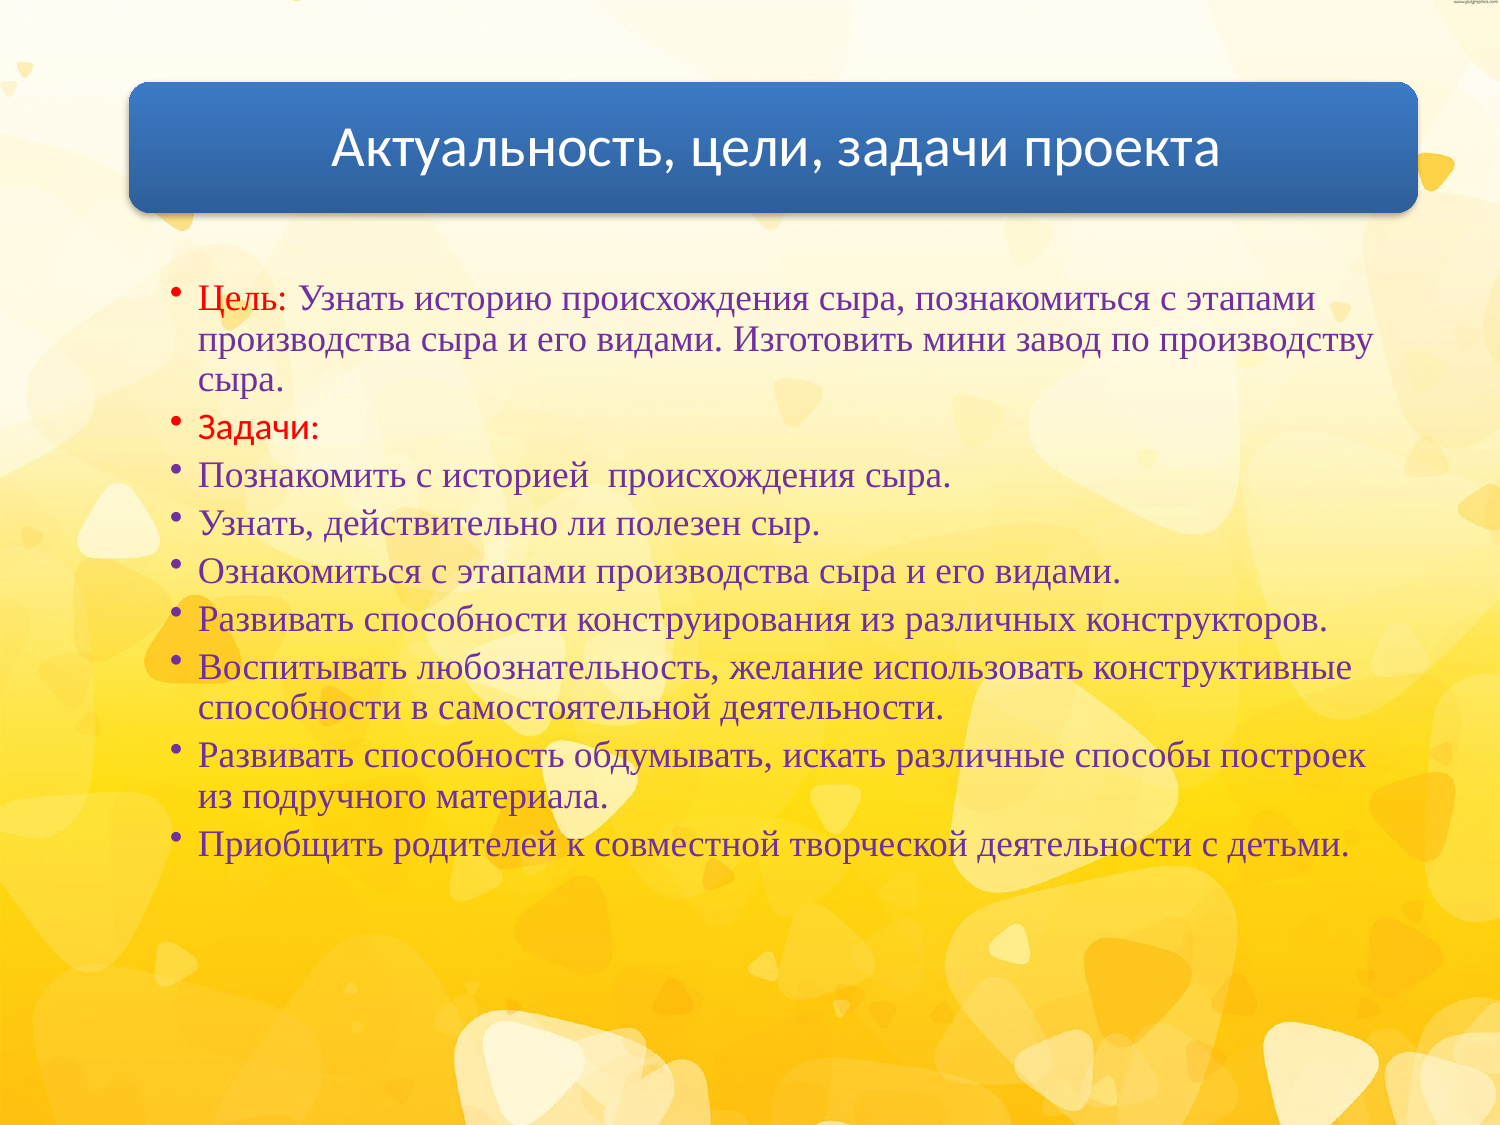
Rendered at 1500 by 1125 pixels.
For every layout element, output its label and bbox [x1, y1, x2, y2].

text_box [128, 81, 1419, 1032]
picture [0, 0, 1500, 1125]
